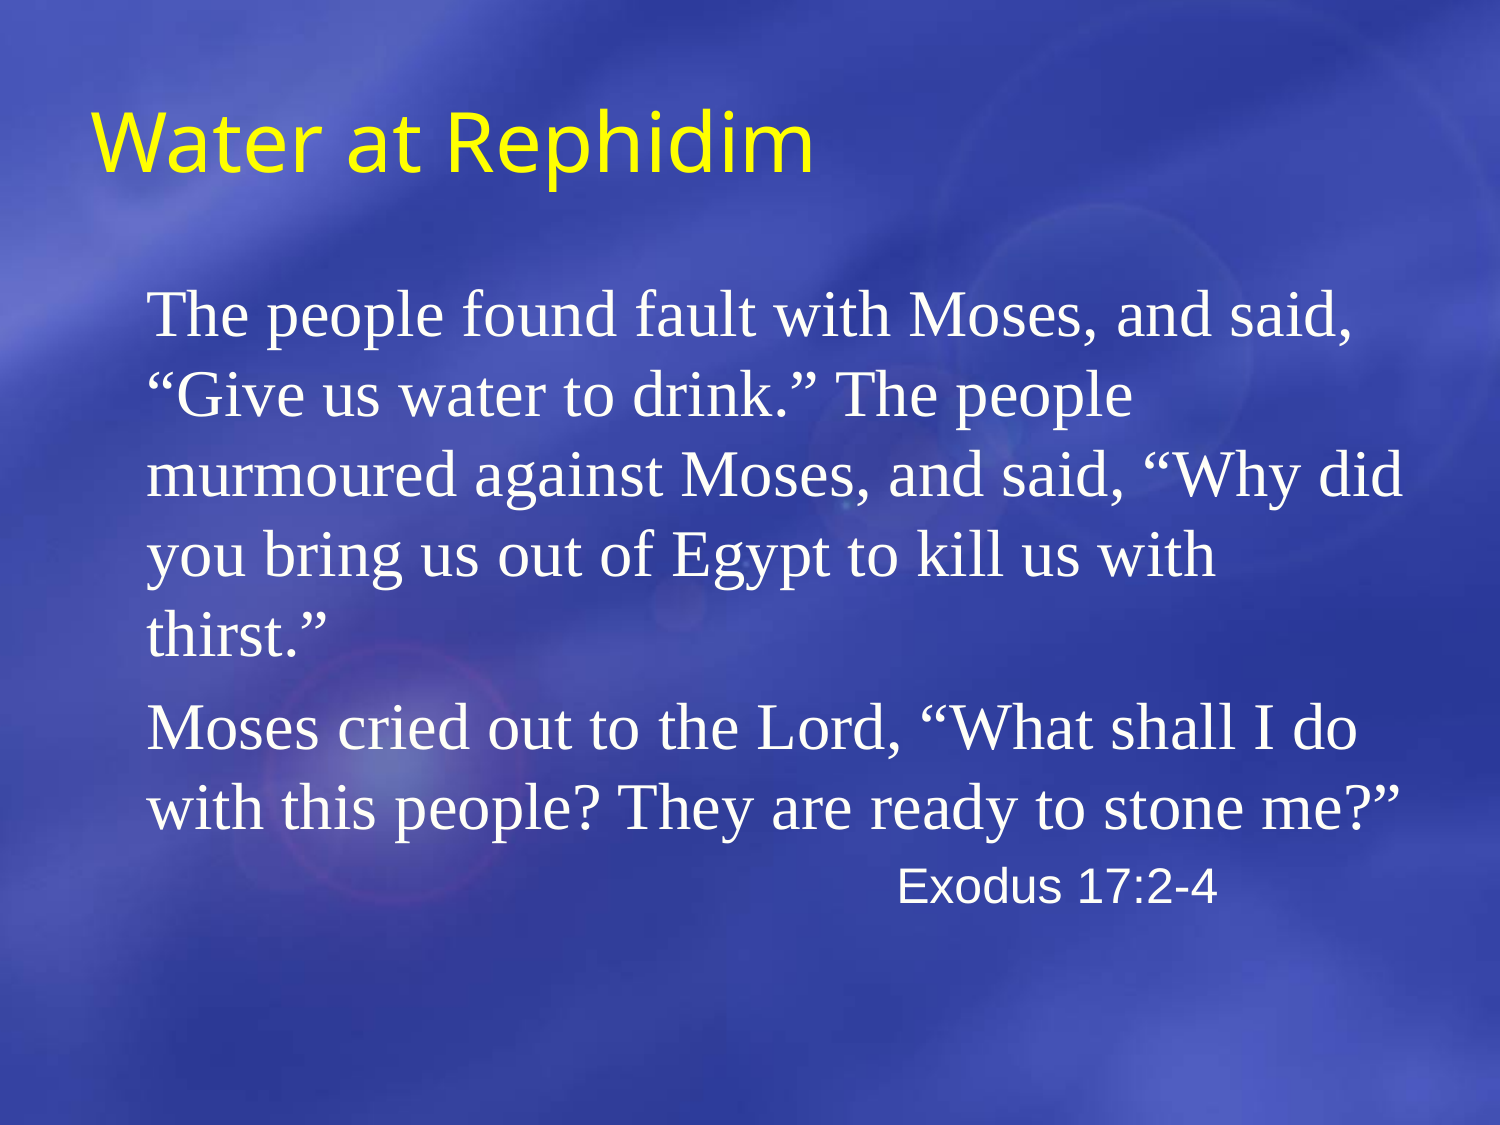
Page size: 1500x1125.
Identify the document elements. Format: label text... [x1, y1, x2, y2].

picture [0, 0, 1500, 1125]
title Water at Rephidim [74, 44, 1426, 233]
list The people found fault with Moses, and said, “Give us water to drink.” The people murmoured against Moses, and said, “Why did you bring us out of Egypt to kill us with thirst.” Moses cried out to the Lord, “What shall I do with this people? They are ready to stone me?” Exodus 17:2-4 [74, 262, 1426, 1006]
